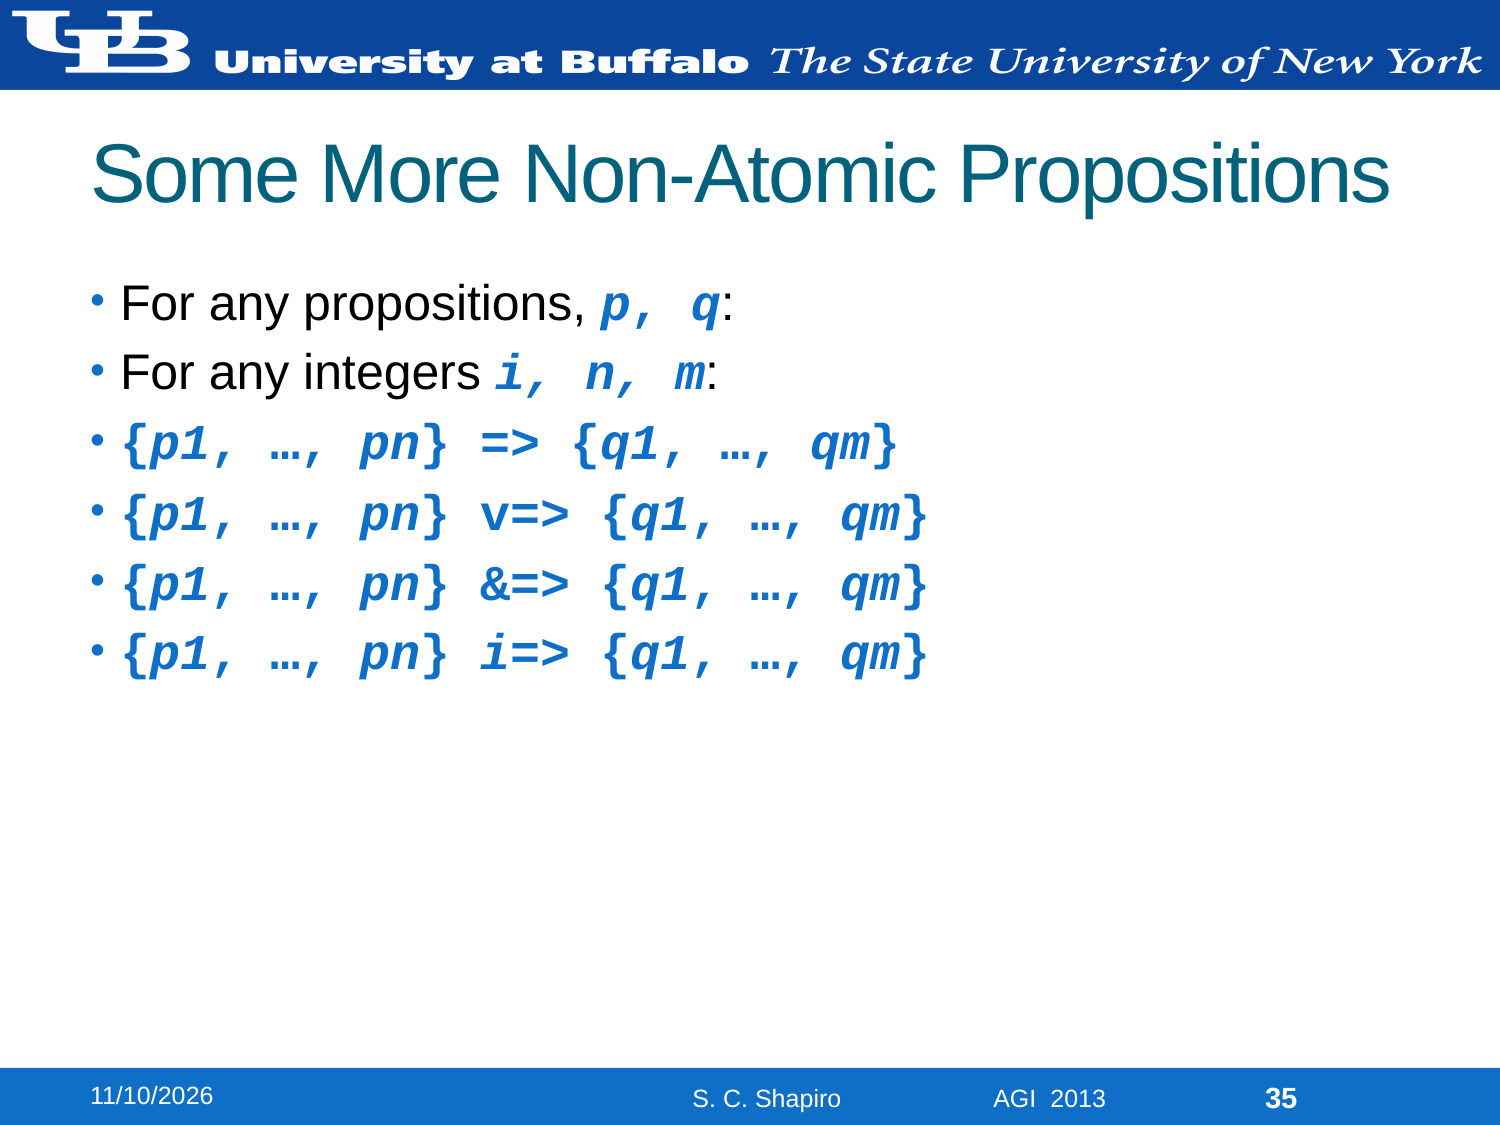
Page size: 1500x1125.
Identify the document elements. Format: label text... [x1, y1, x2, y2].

picture [0, 0, 1500, 90]
title Some More Non-Atomic Propositions [75, 87, 1425, 250]
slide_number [75, 1068, 550, 1122]
list For any propositions, p, q: For any integers i, n, m: {p1, …, pn} => {q1, …, qm} {p1, …, pn} v=> {q1, …, qm} {p1, …, pn} &=> {q1, …, qm} {p1, …, pn} i=> {q1, …, qm} [75, 262, 1425, 1063]
footer S. C. Shapiro AGI 2013 [562, 1071, 1238, 1125]
slide_number 35 [1250, 1069, 1425, 1124]
